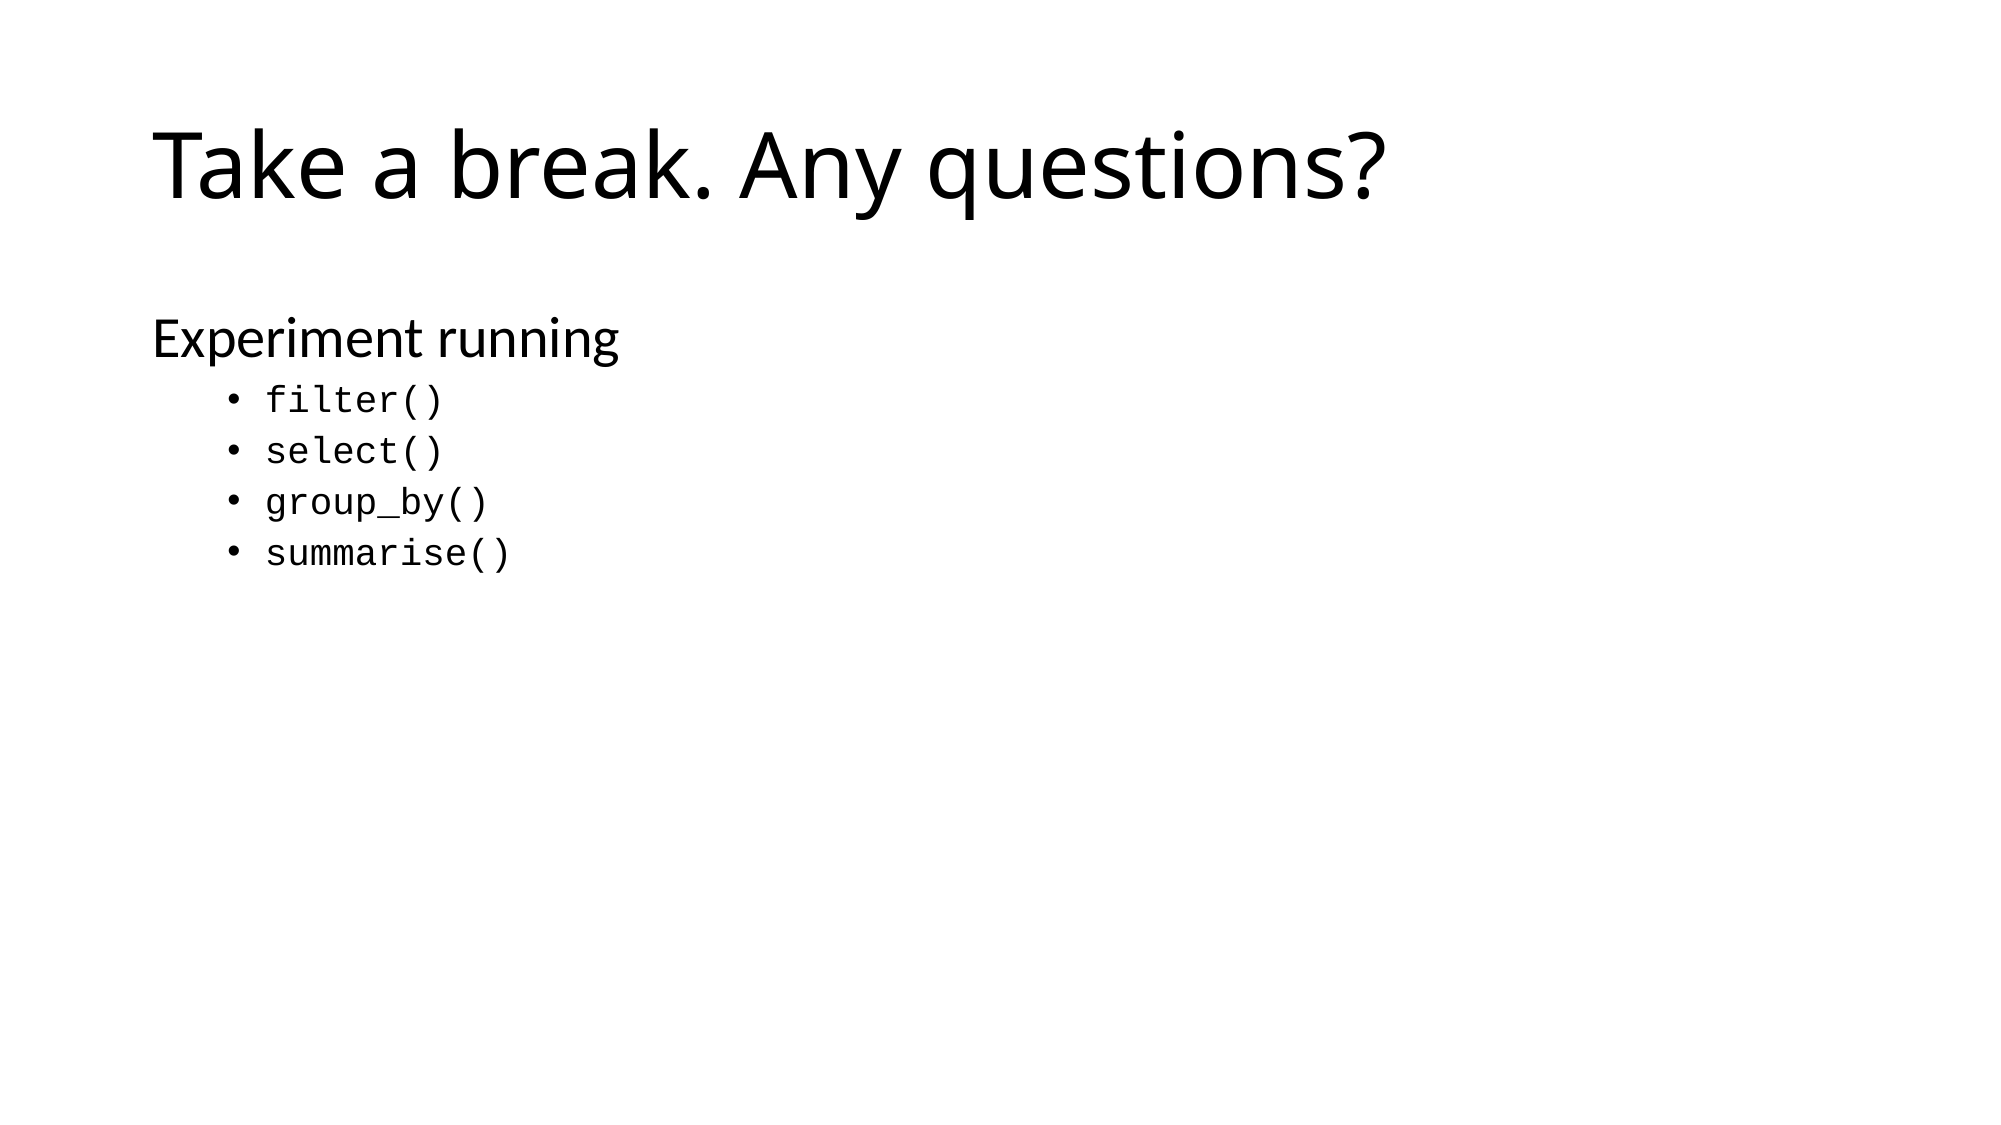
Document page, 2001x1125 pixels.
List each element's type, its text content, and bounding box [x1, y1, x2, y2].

list Experiment running filter() select() group_by() summarise() [137, 299, 1863, 1014]
title Take a break. Any questions? [137, 59, 1863, 278]
